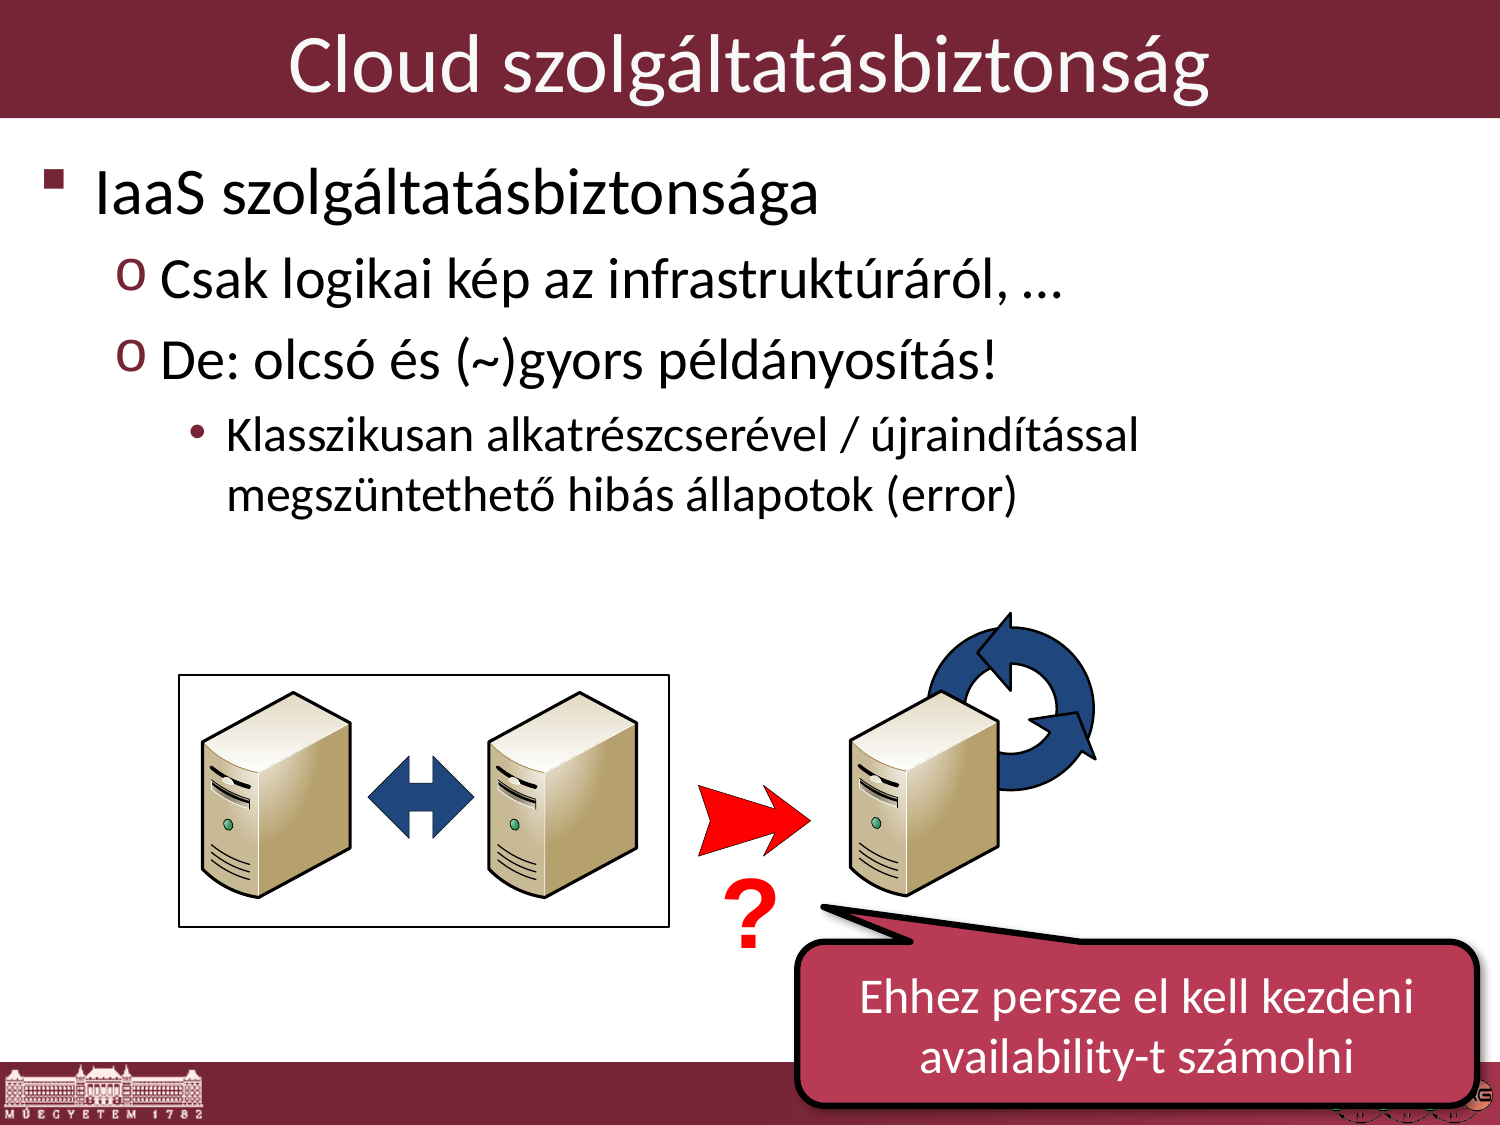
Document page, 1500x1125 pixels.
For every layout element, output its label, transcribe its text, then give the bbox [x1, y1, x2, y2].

title Cloud szolgáltatásbiztonság [0, 0, 1500, 119]
picture [1318, 1065, 1494, 1125]
text_box Ehhez persze el kell kezdeni availability-t számolni [795, 939, 1480, 1108]
list IaaS szolgáltatásbiztonsága Csak logikai kép az infrastruktúráról, … De: olcsó és (~)gyors példányosítás! Klasszikusan alkatrészcserével / újraindítással megszüntethető hibás állapotok (error) [23, 140, 1477, 1048]
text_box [175, 609, 1100, 981]
picture [0, 1063, 209, 1123]
